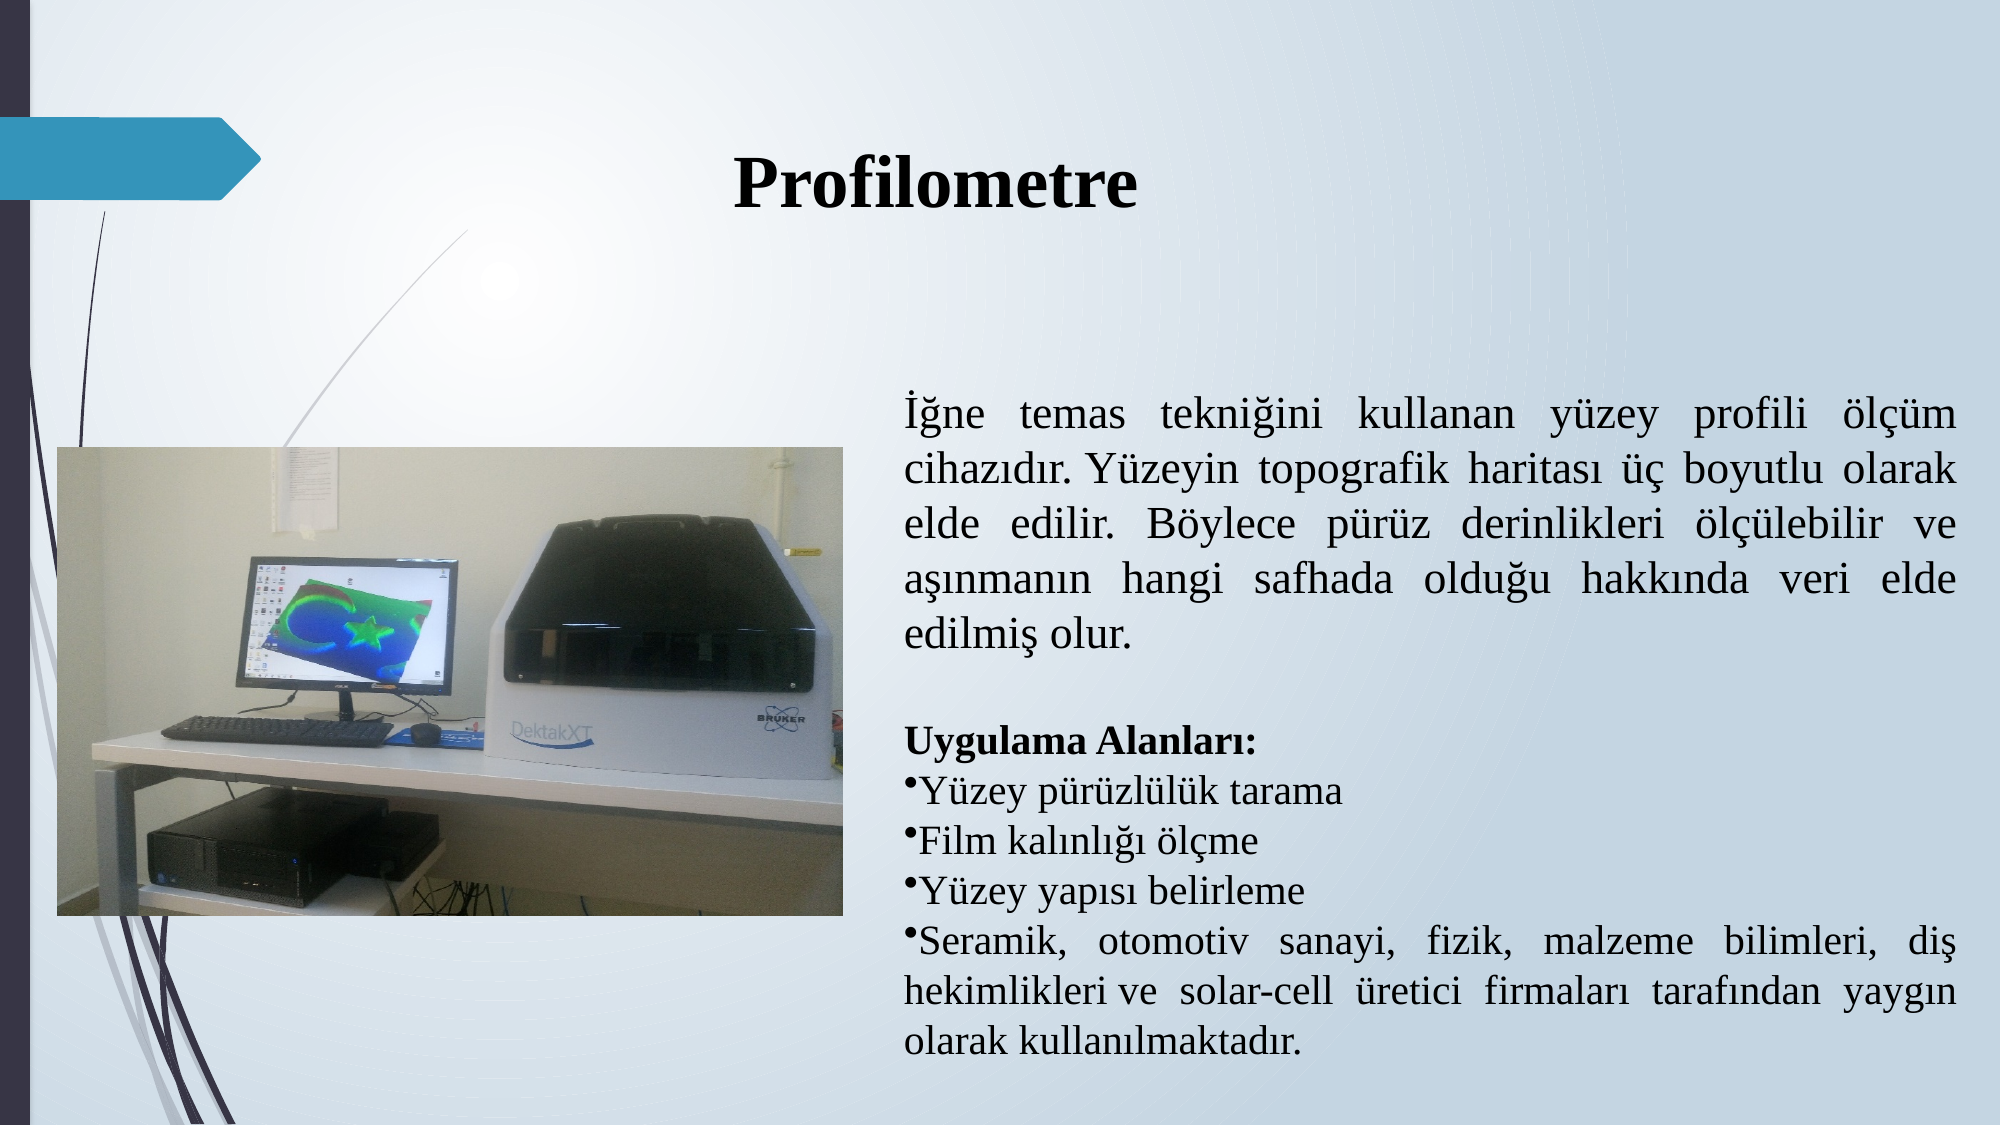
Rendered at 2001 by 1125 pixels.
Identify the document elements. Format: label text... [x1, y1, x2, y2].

text_box Profilometre [718, 124, 1169, 230]
text_box İğne temas tekniğini kullanan yüzey profili ölçüm cihazıdır. Yüzeyin topografik haritası üç boyutlu olarak elde edilir. Böylece pürüz derinlikleri ölçülebilir ve aşınmanın hangi safhada olduğu hakkında veri elde edilmiş olur. Uygulama Alanları: Yüzey pürüzlülük tarama Film kalınlığı ölçme Yüzey yapısı belirleme Seramik, otomotiv sanayi, fizik, malzeme bilimleri, diş hekimlikleri ve solar-cell üretici firmaları tarafından yaygın olarak kullanılmaktadır. [888, 375, 1973, 1071]
picture [57, 447, 844, 917]
